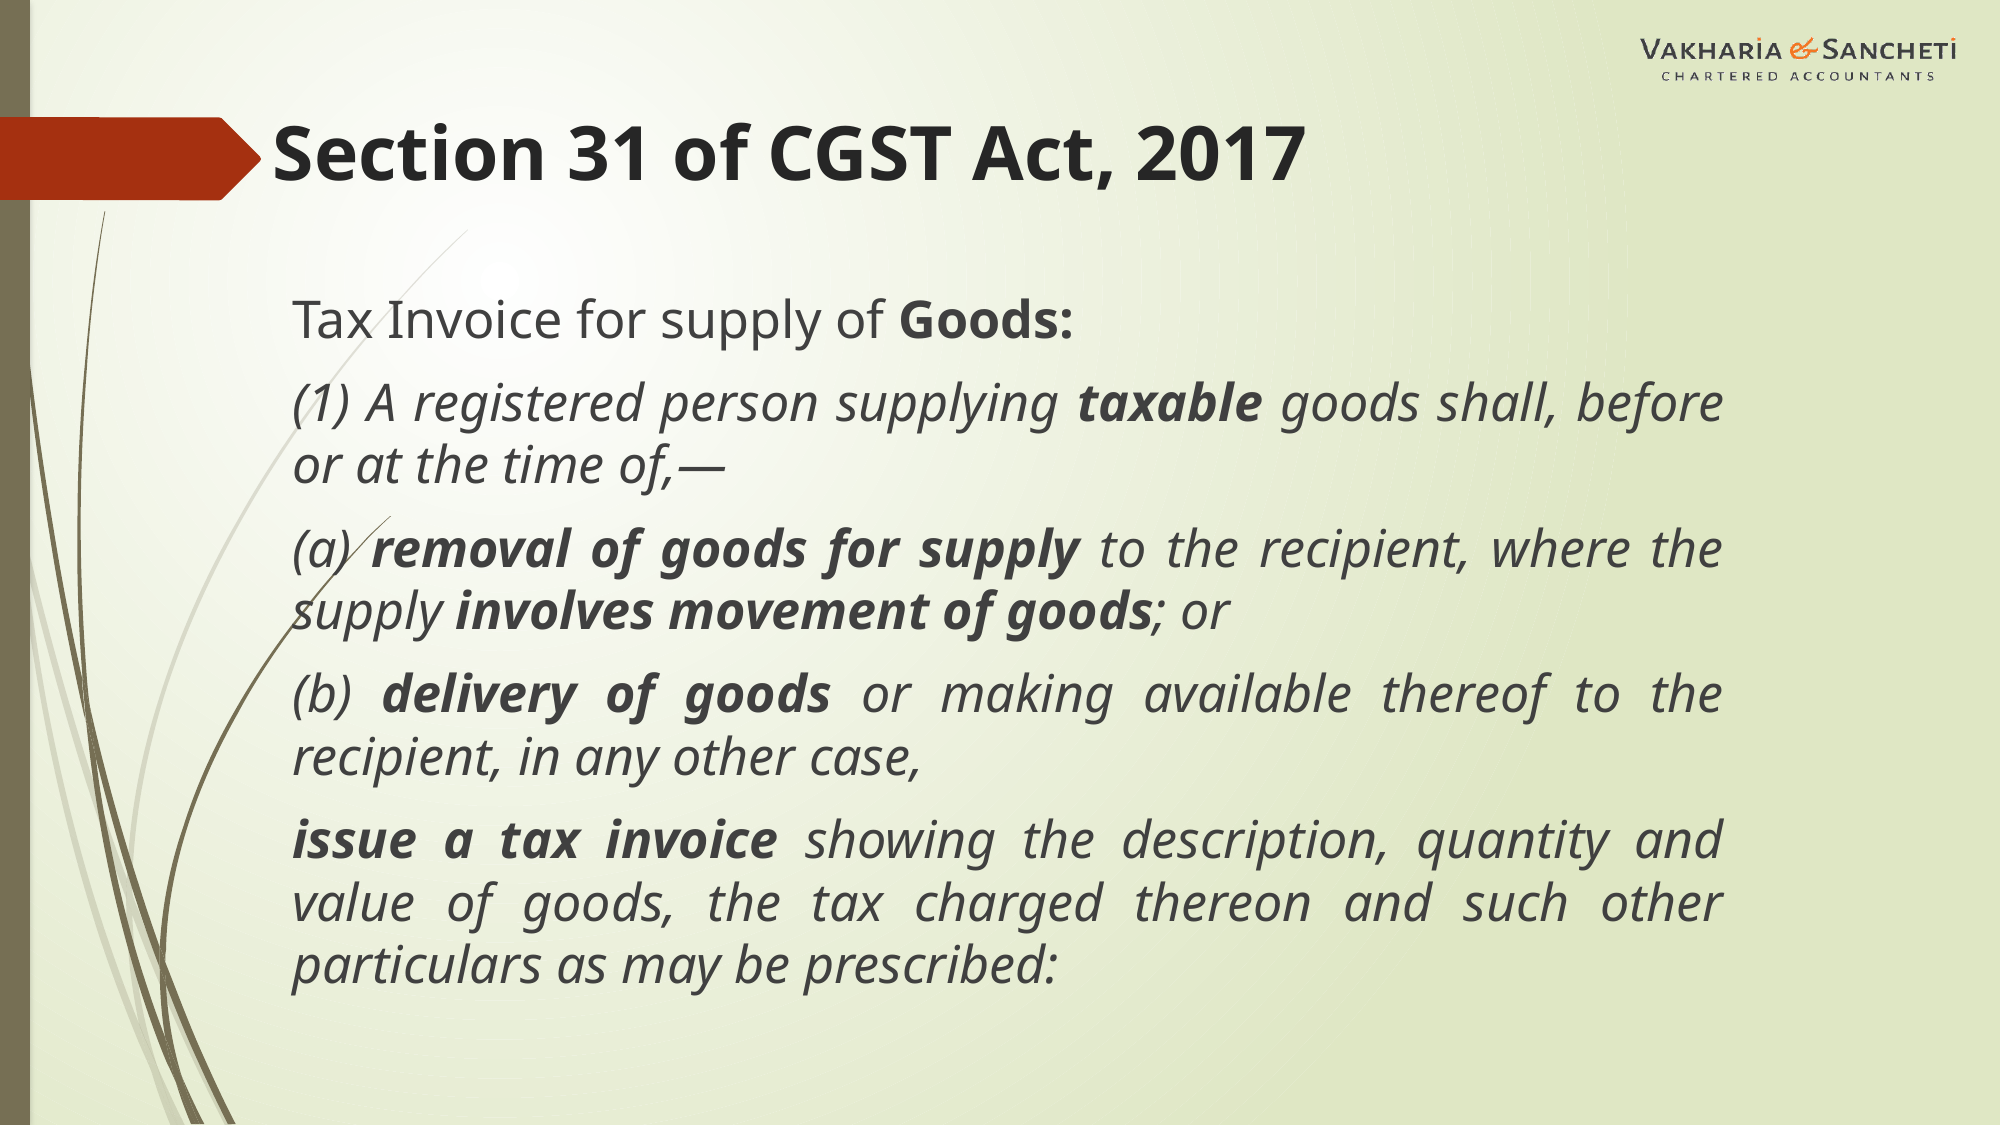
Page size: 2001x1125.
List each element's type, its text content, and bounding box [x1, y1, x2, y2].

title Section 31 of CGST Act, 2017 [257, 98, 1720, 180]
picture [1639, 36, 1956, 82]
list Tax Invoice for supply of Goods: (1) A registered person supplying taxable goods shall, before or at the time of,— (a) removal of goods for supply to the recipient, where the supply involves movement of goods; or (b) delivery of goods or making available thereof to the recipient, in any other case, issue a tax invoice showing the description, quantity and value of goods, the tax charged thereon and such other particulars as may be prescribed: [277, 278, 1740, 1027]
